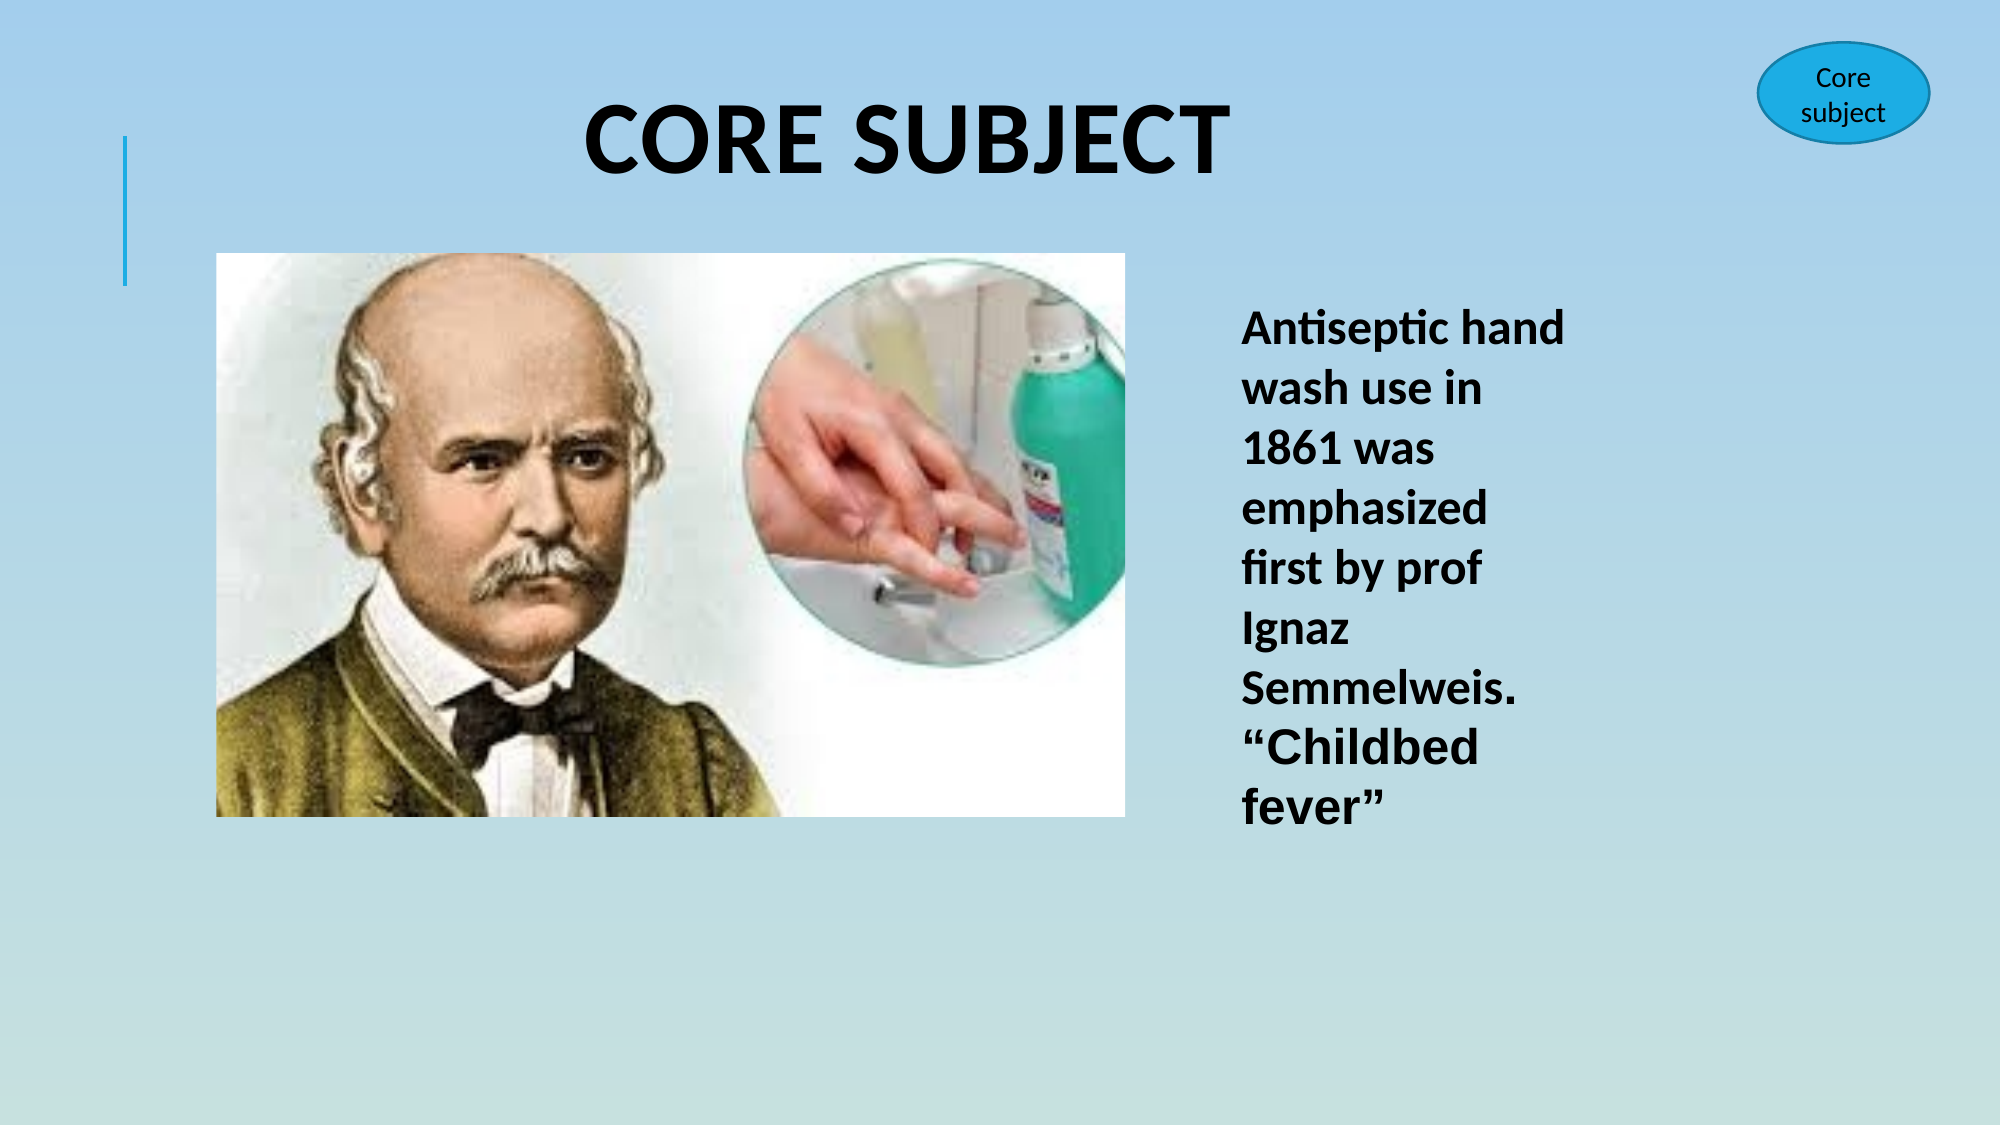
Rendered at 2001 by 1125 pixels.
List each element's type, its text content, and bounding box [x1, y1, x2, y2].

title Core subject [189, 69, 1627, 218]
text_box Antiseptic hand wash use in 1861 was emphasized first by prof Ignaz Semmelweis. “Childbed fever” [1226, 287, 1594, 843]
text_box Core subject [1756, 41, 1931, 145]
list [216, 253, 1126, 817]
